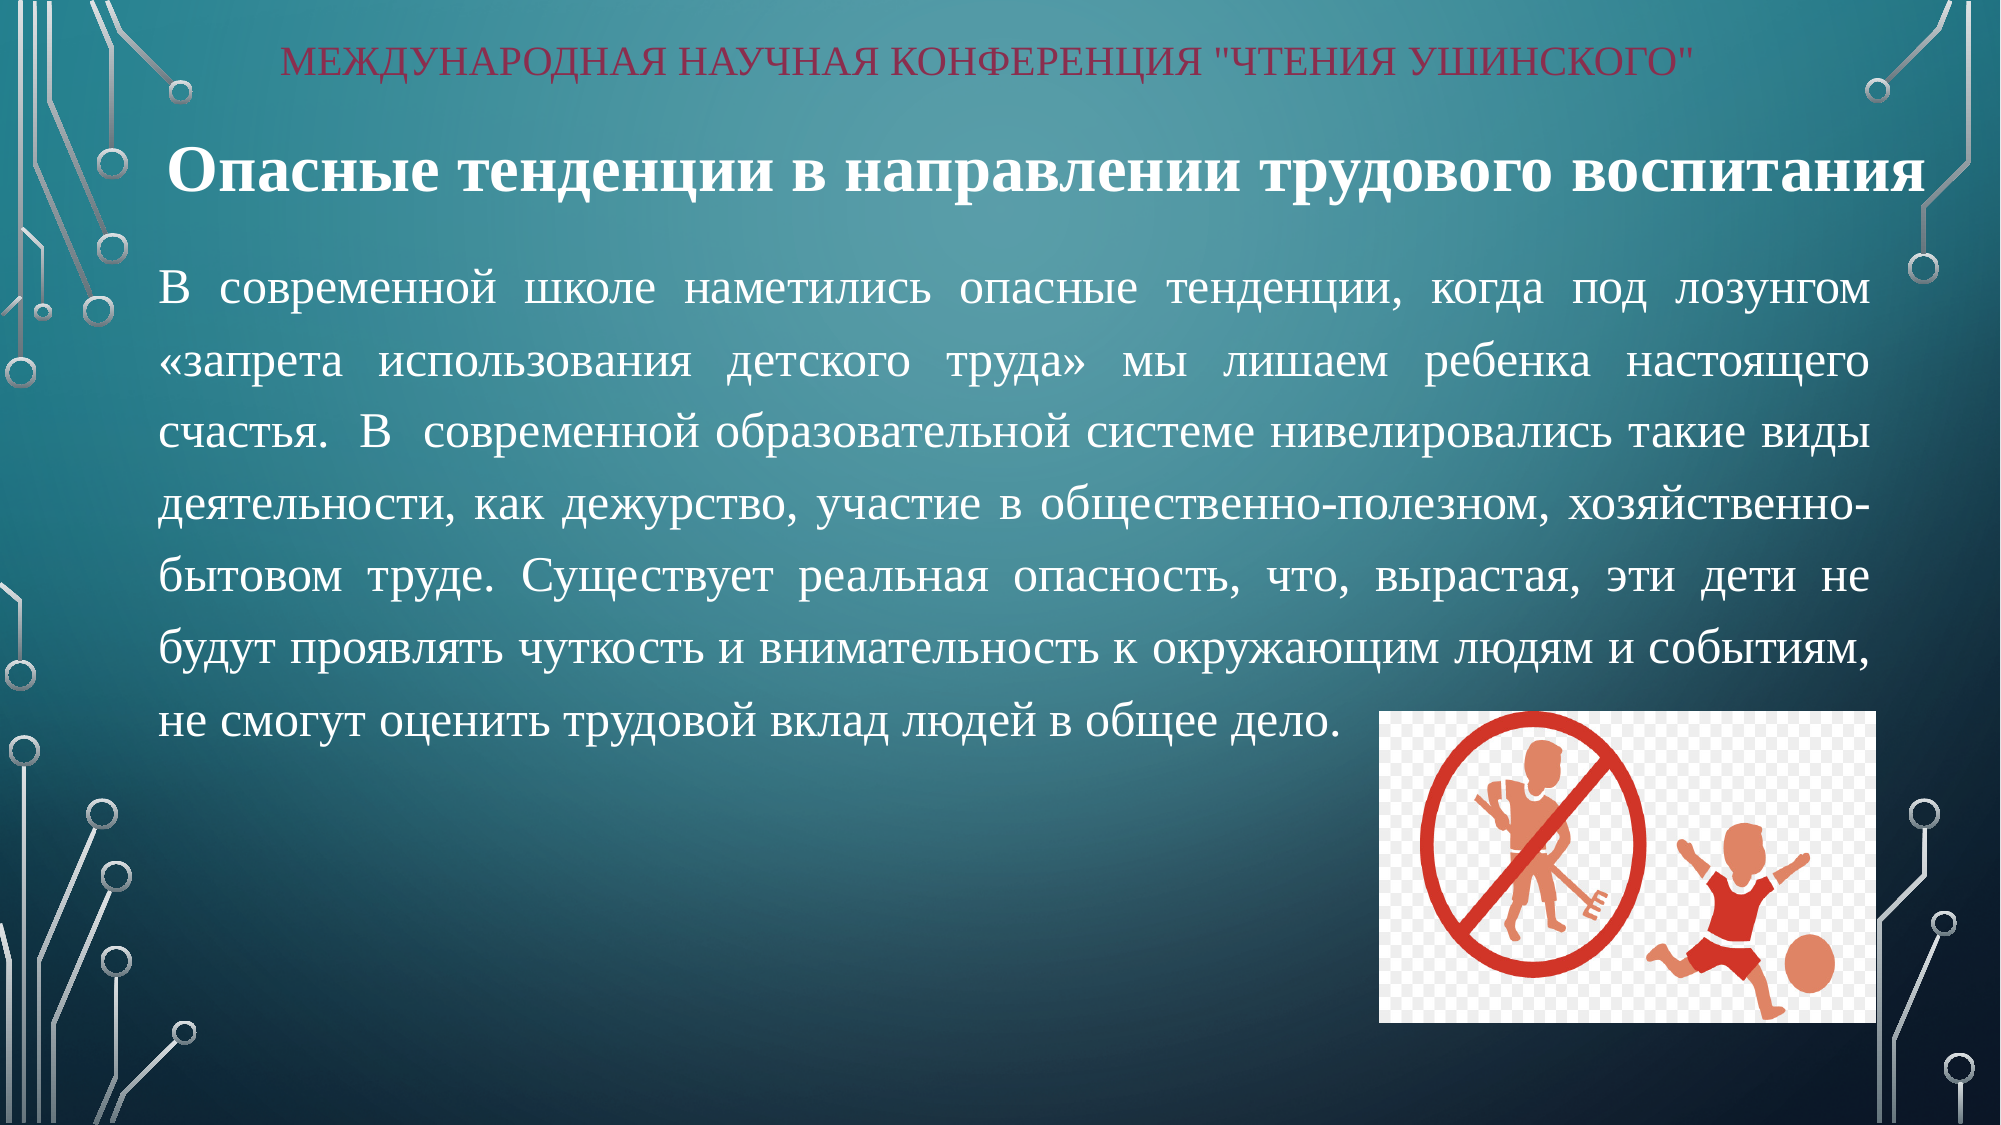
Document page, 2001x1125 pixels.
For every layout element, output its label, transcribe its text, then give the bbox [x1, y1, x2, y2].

title Международная научная конференция "Чтения Ушинского" [188, 24, 1787, 117]
text_box Опасные тенденции в направлении трудового воспитания [152, 117, 1944, 212]
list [1379, 711, 1876, 1023]
list В современной школе наметились опасные тенденции, когда под лозунгом «запрета использования детского труда» мы лишаем ребенка настоящего счастья. В современной образовательной системе нивелировались такие виды деятельности, как дежурство, участие в общественно-полезном, хозяйственно-бытовом труде. Существует реальная опасность, что, вырастая, эти дети не будут проявлять чуткость и внимательность к окружающим людям и событиям, не смогут оценить трудовой вклад людей в общее дело. [143, 234, 1887, 1035]
